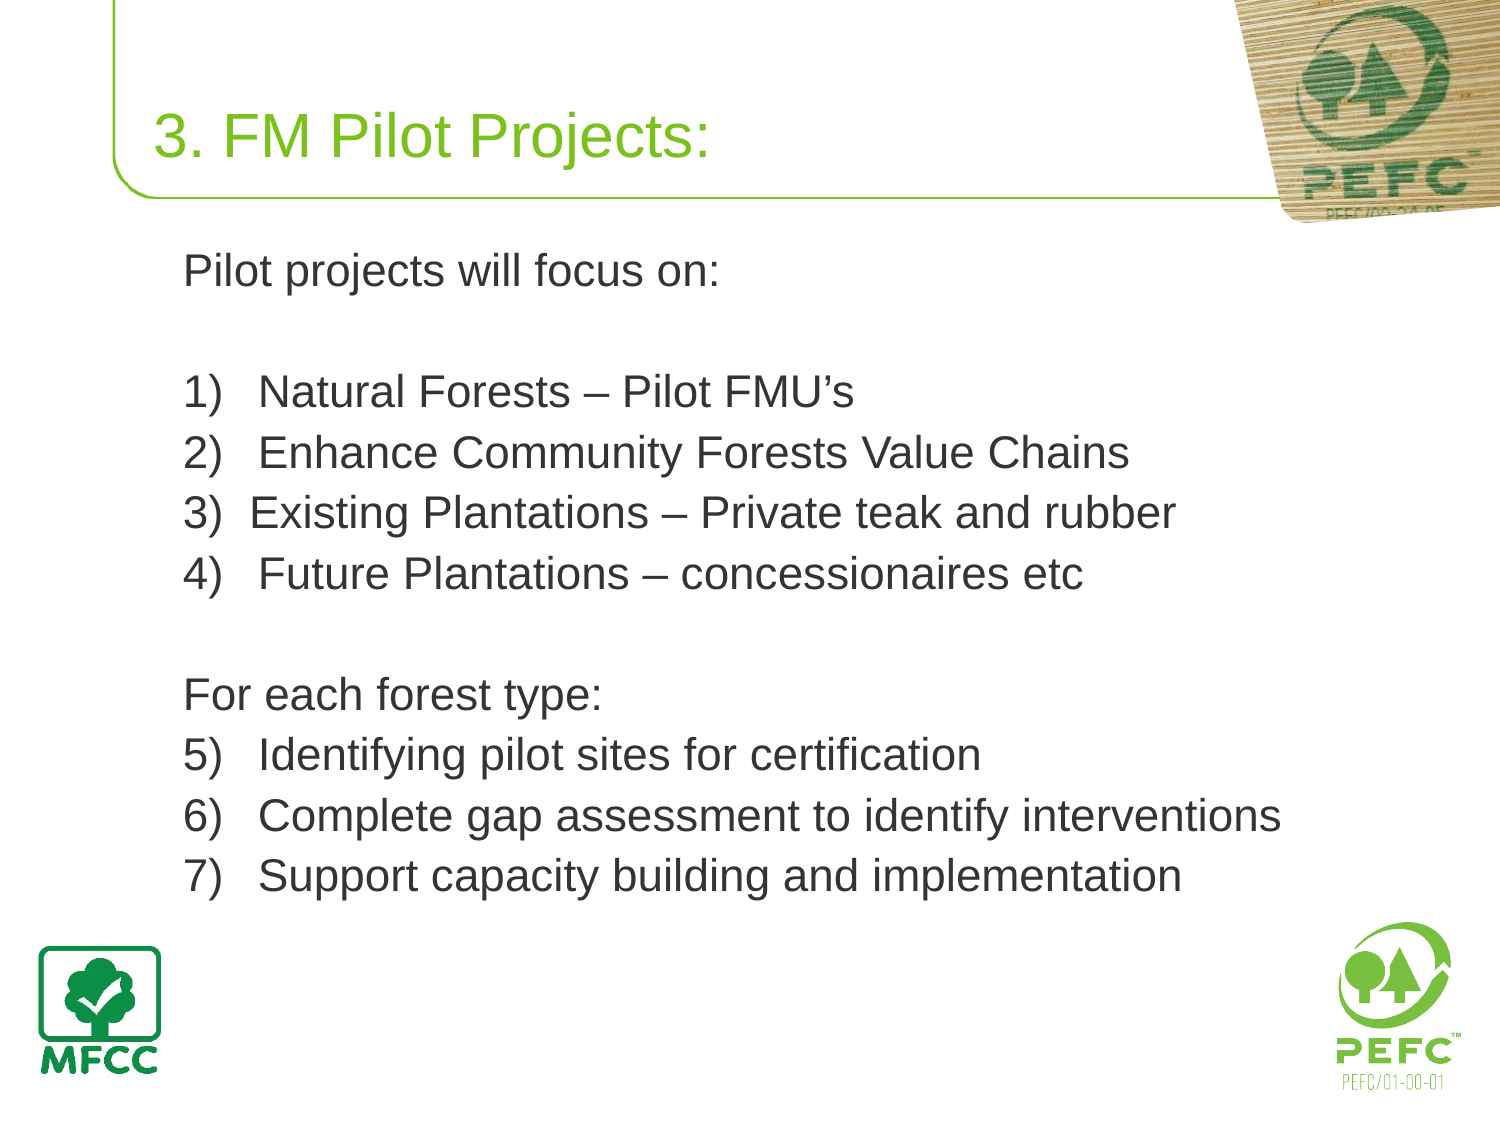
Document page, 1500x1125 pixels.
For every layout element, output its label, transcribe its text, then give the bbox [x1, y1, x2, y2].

title 3. FM Pilot Projects: [153, 0, 1225, 171]
picture [1337, 922, 1461, 1095]
picture [0, 905, 204, 1115]
picture [112, 0, 1500, 275]
list Pilot projects will focus on: Natural Forests – Pilot FMU’s Enhance Community Forests Value Chains 3) Existing Plantations – Private teak and rubber Future Plantations – concessionaires etc For each forest type: Identifying pilot sites for certification Complete gap assessment to identify interventions Support capacity building and implementation [183, 235, 1338, 1093]
